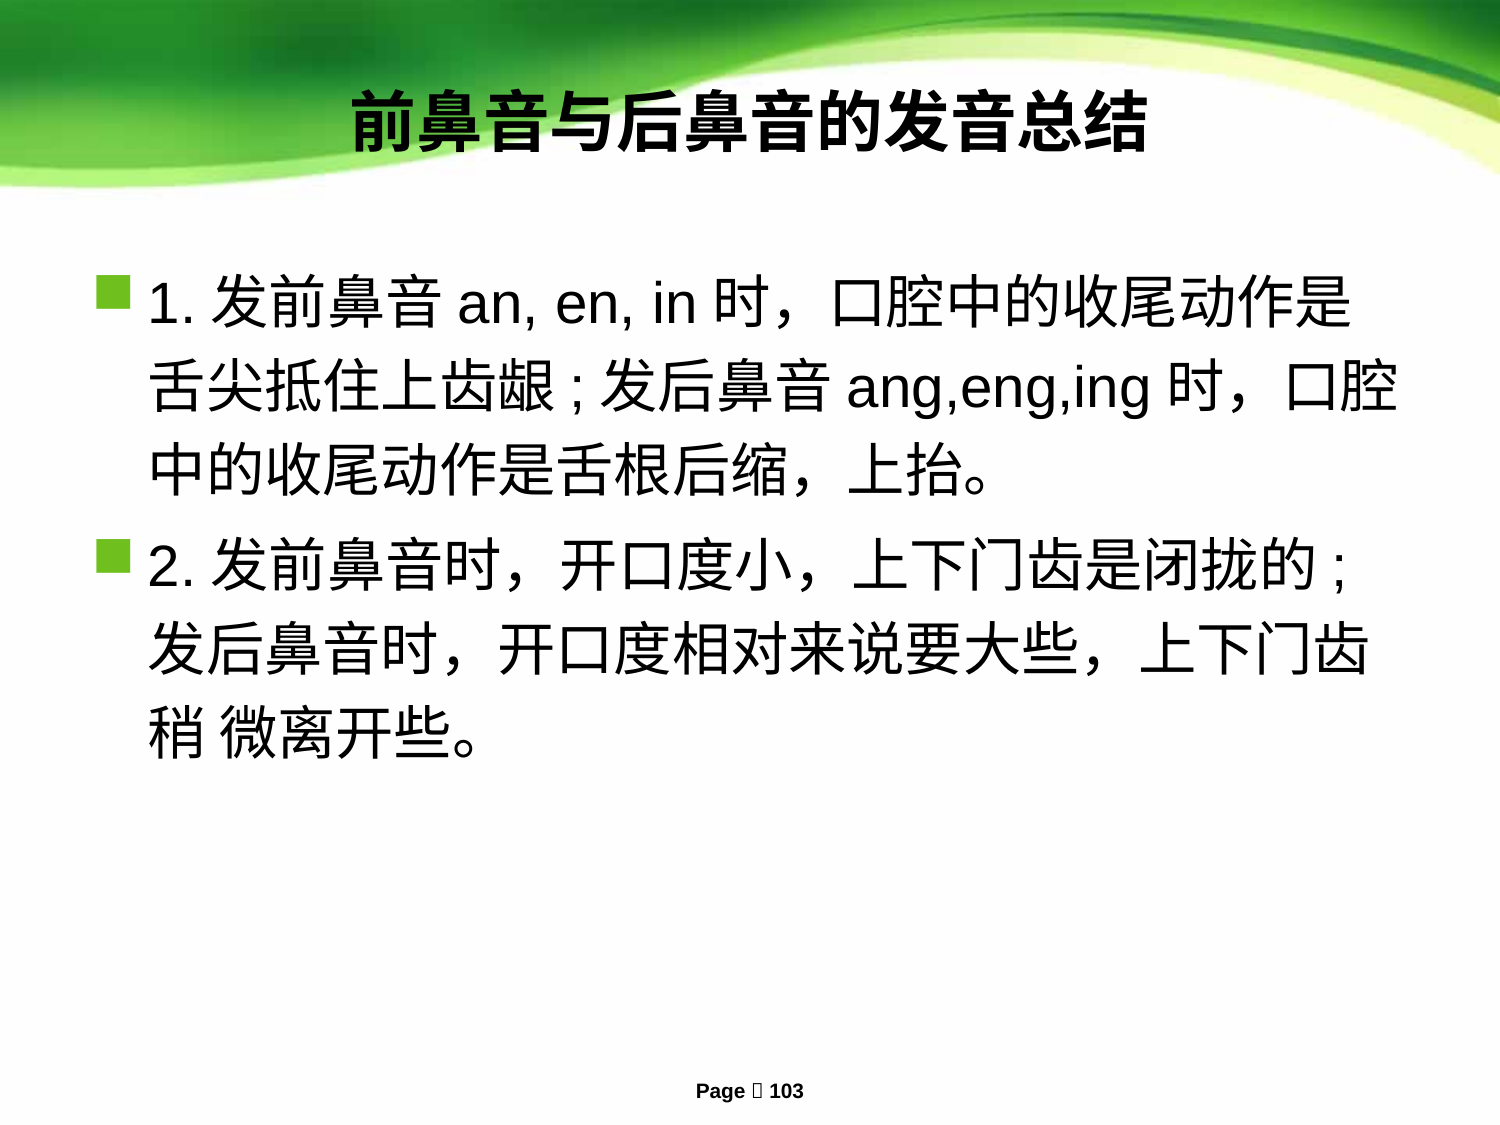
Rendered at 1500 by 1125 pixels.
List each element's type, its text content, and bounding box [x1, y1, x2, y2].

picture [0, 0, 1500, 1125]
title 前鼻音与后鼻音的发音总结 [76, 30, 1424, 209]
list 1.发前鼻音an, en, in时，口腔中的收尾动作是舌尖抵住上齿龈;发后鼻音ang,eng,ing时，口腔中的收尾动作是舌根后缩，上抬。 2.发前鼻音时，开口度小，上下门齿是闭拢的; 发后鼻音时，开口度相对来说要大些，上下门齿稍 微离开些。 [76, 243, 1424, 1036]
